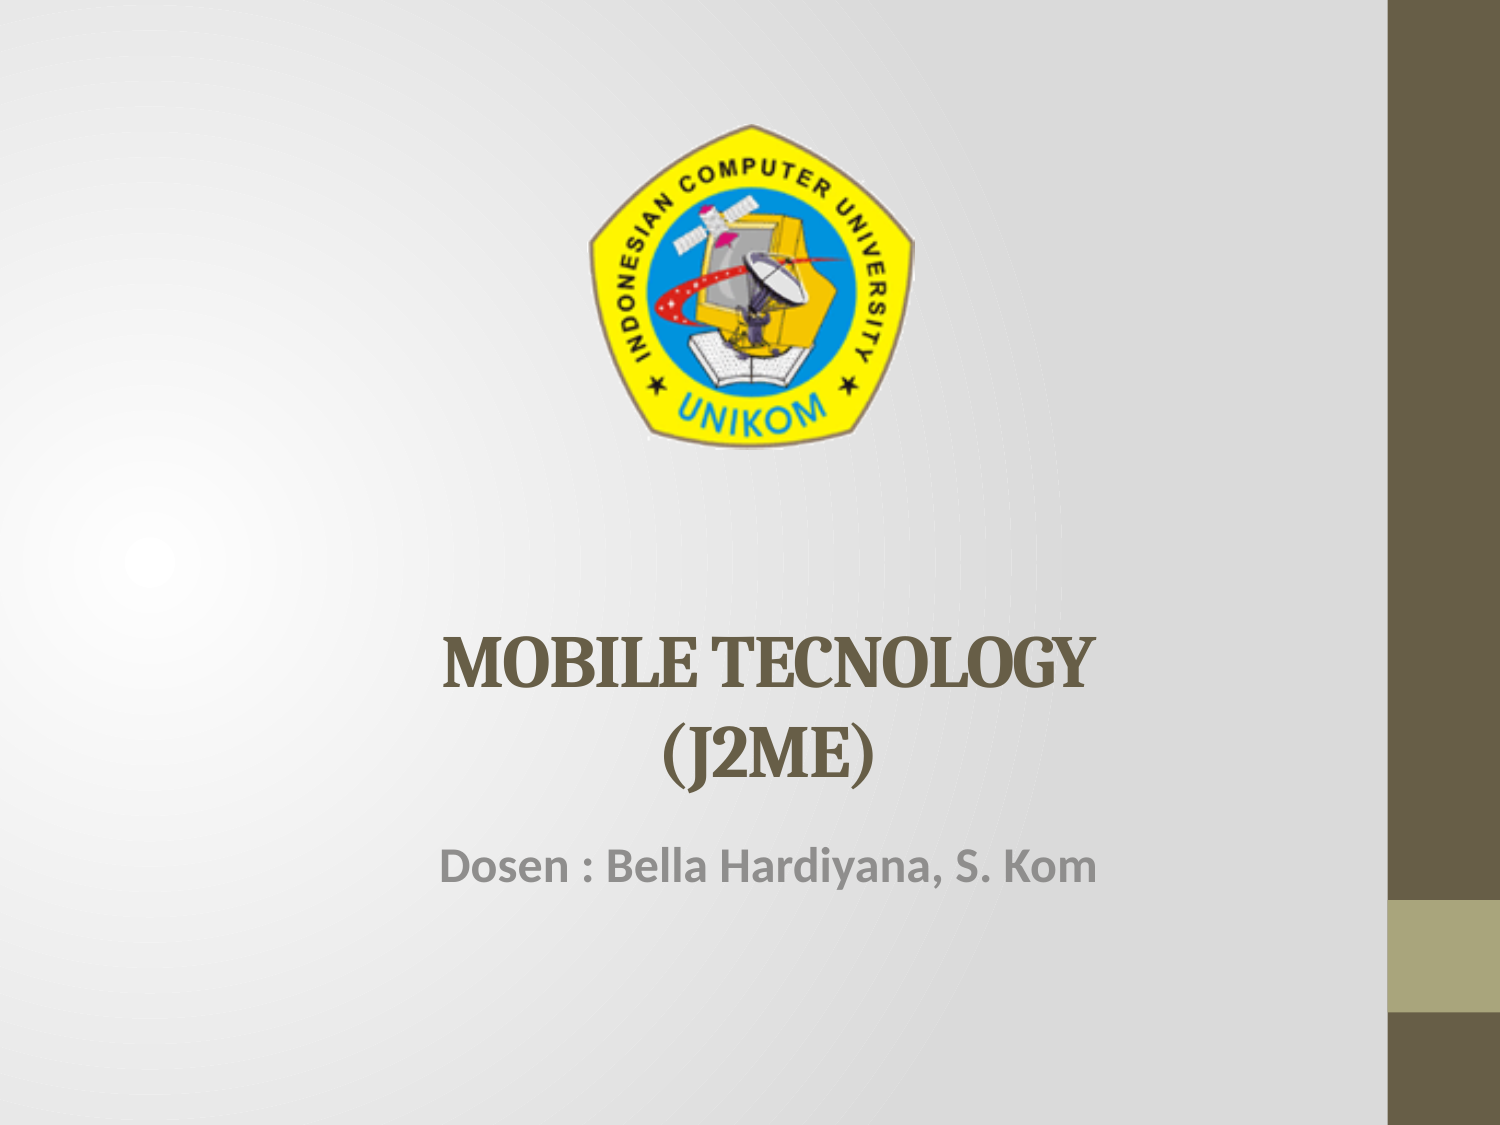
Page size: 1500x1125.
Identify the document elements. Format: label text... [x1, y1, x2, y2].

subtitle Dosen : Bella Hardiyana, S. Kom [187, 825, 1350, 925]
picture [586, 124, 916, 451]
title MOBILE TECNOLOGY (J2ME) [187, 600, 1350, 800]
